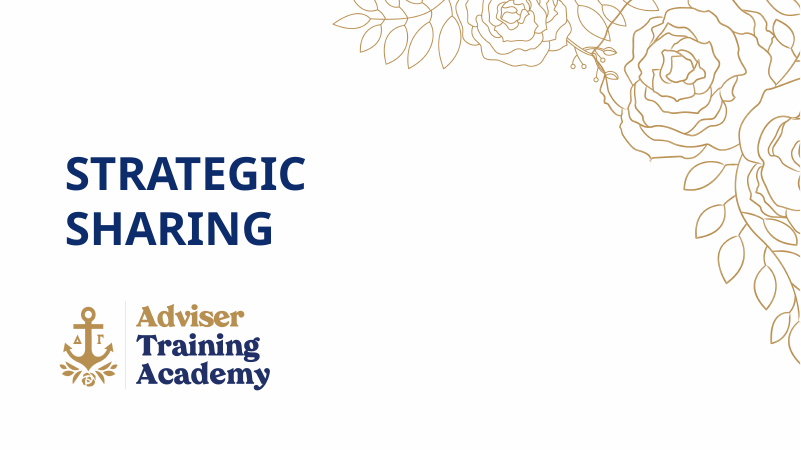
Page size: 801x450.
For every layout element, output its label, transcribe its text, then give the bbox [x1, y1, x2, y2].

picture [0, 0, 801, 450]
list STRATEGIC SHARING [50, 137, 434, 200]
